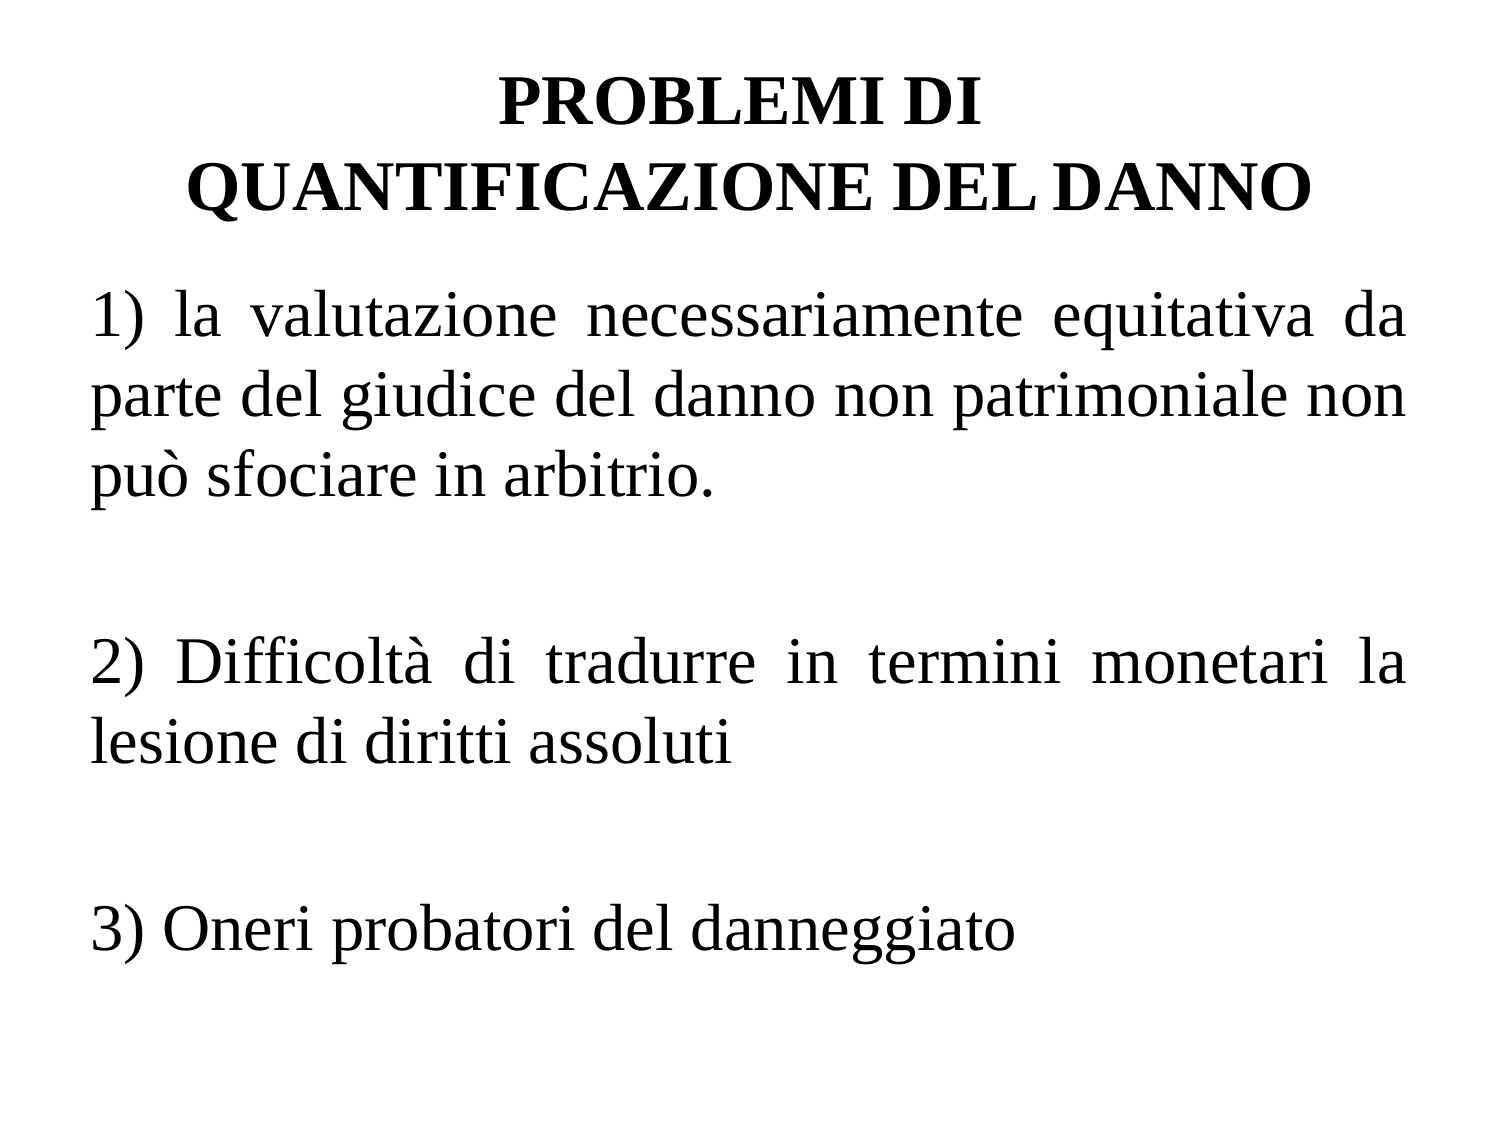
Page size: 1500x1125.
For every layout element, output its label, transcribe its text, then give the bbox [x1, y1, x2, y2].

title PROBLEMI DI QUANTIFICAZIONE DEL DANNO [75, 45, 1425, 233]
list 1) la valutazione necessariamente equitativa da parte del giudice del danno non patrimoniale non può sfociare in arbitrio. 2) Difficoltà di tradurre in termini monetari la lesione di diritti assoluti 3) Oneri probatori del danneggiato [75, 262, 1425, 1005]
